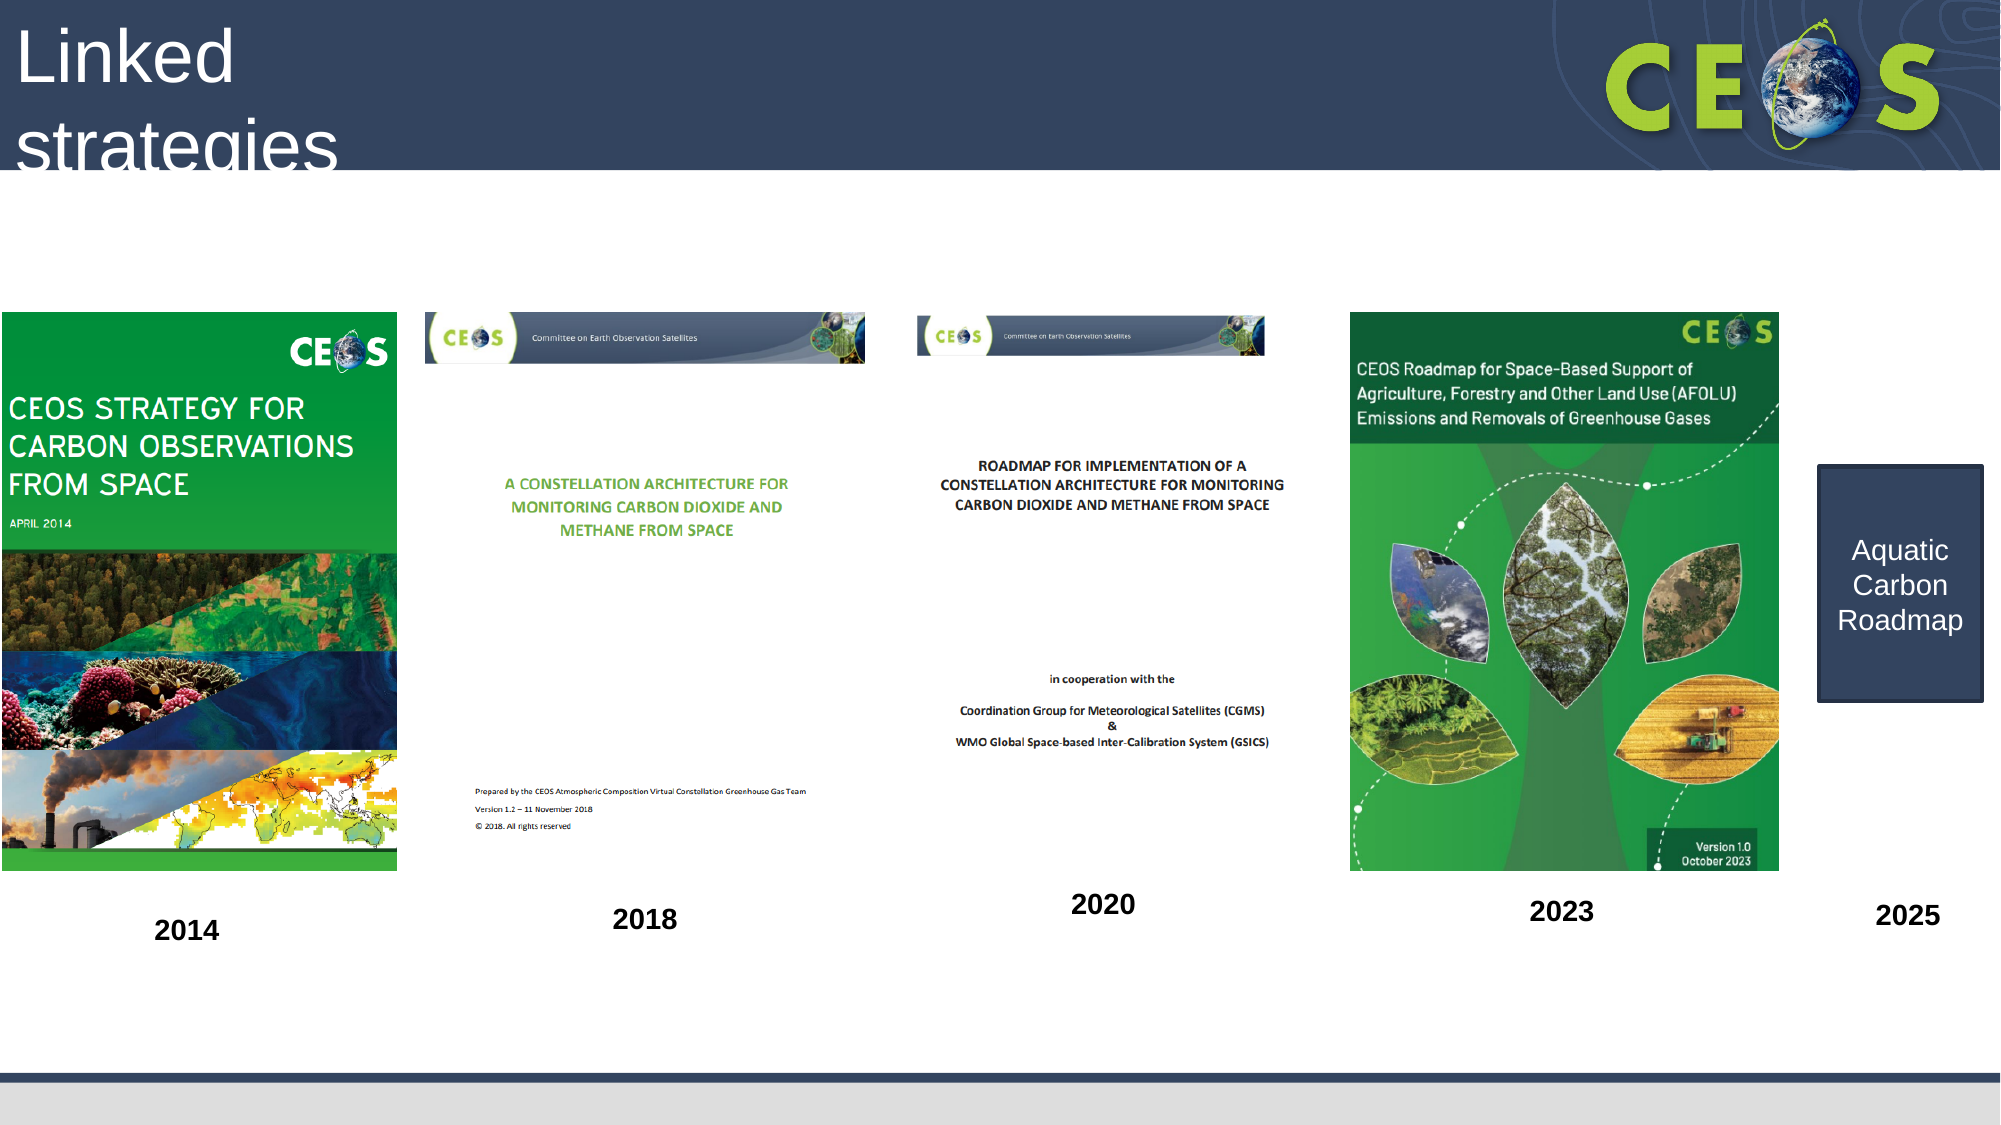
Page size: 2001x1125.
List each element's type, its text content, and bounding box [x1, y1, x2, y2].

title Linked strategies and roadmaps [0, 0, 493, 493]
text_box 2014 [139, 903, 235, 954]
picture [1606, 18, 1939, 150]
picture [425, 288, 1779, 921]
picture [2, 312, 397, 872]
text_box Aquatic Carbon Roadmap [1819, 466, 1982, 702]
text_box 2018 [597, 897, 694, 943]
text_box 2023 [1514, 884, 1610, 935]
text_box 2025 [1860, 888, 1957, 939]
